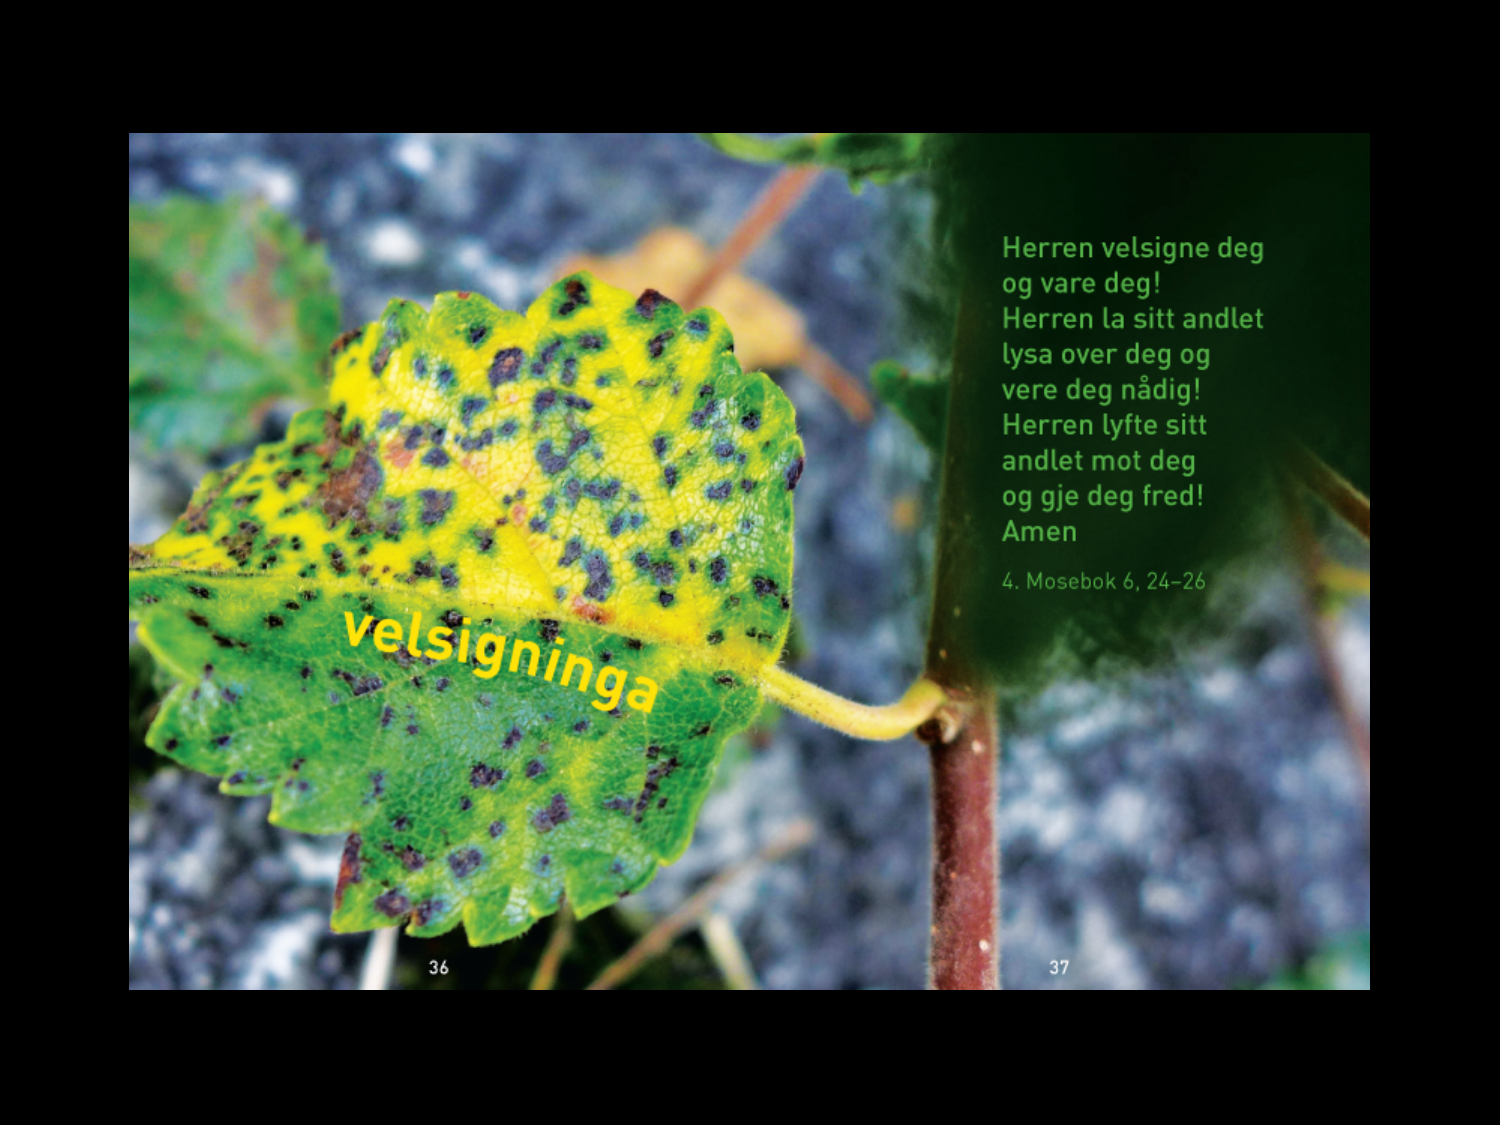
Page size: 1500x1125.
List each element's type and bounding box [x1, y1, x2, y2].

picture [128, 133, 1370, 991]
